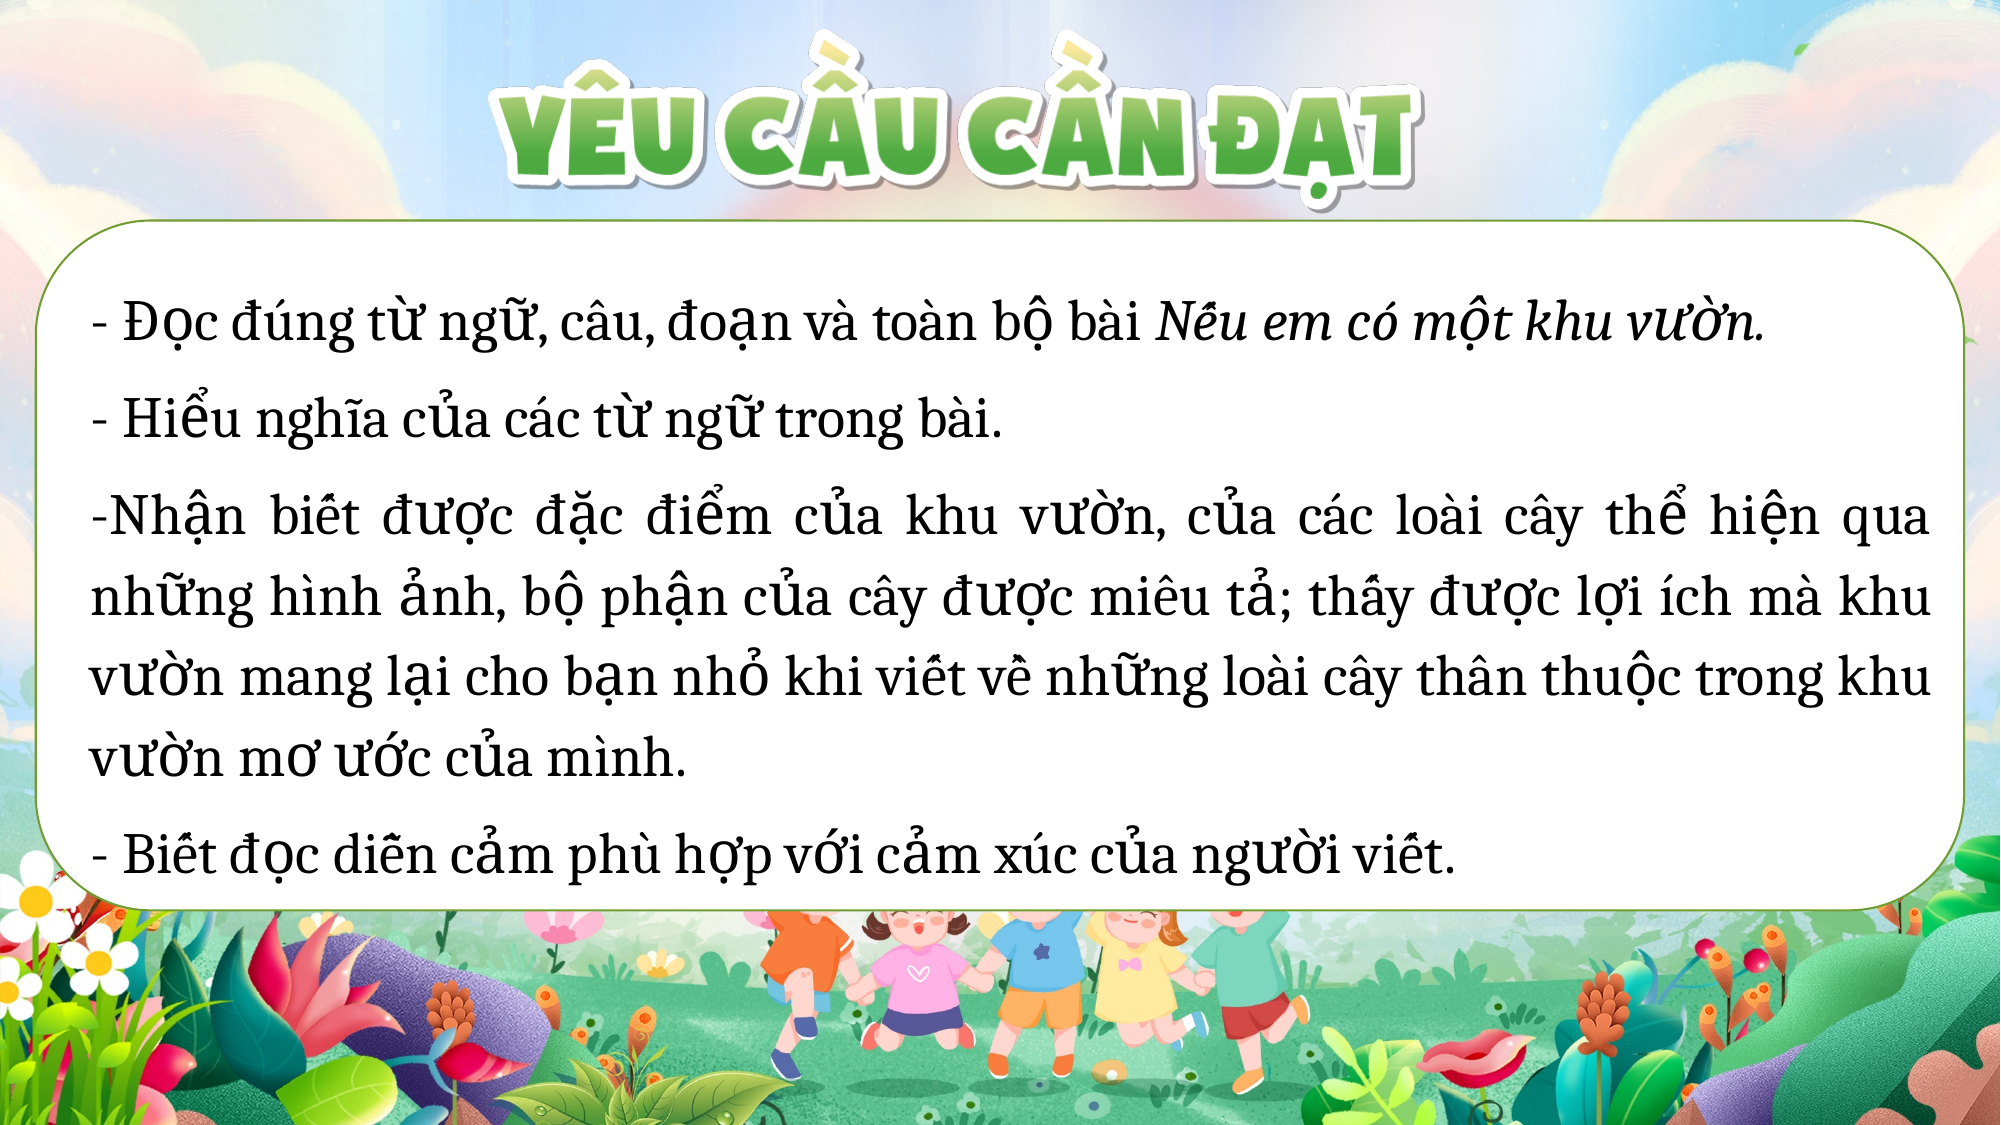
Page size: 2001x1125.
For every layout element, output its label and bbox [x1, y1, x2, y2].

text_box [35, 220, 1965, 911]
picture [0, 0, 2000, 1125]
